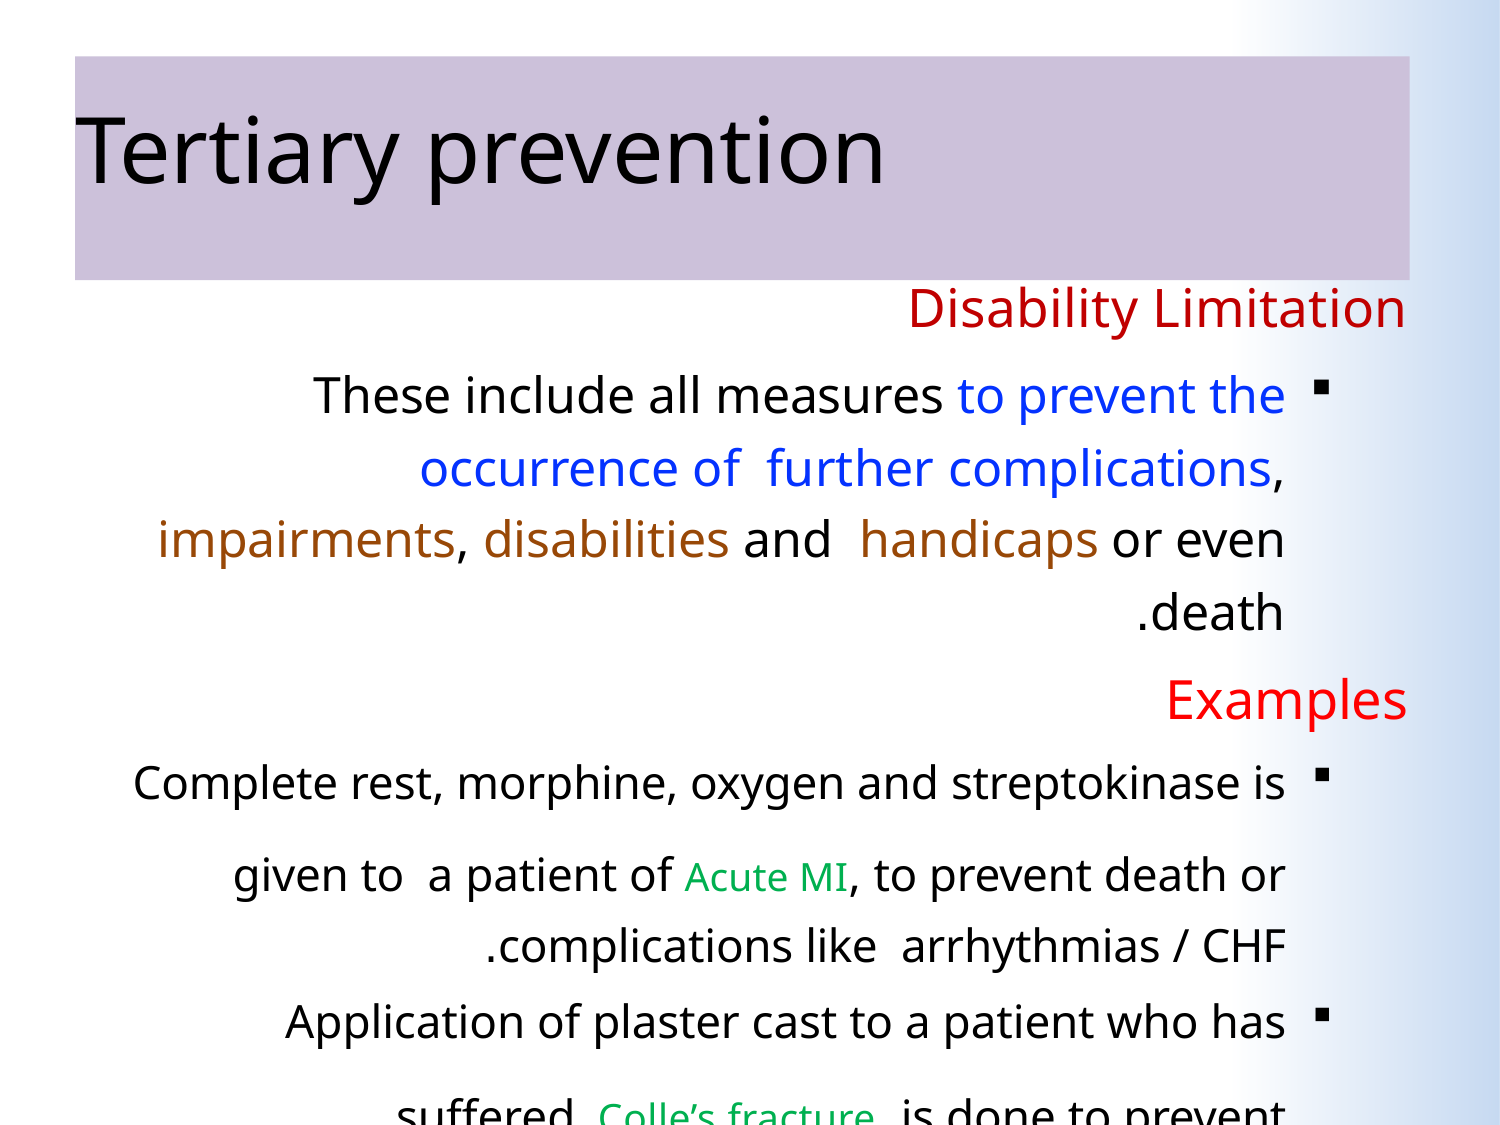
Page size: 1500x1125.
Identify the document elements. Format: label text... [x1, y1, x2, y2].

title Tertiary prevention [75, 56, 1410, 281]
text_box Disability Limitation These include all measures to prevent the occurrence of further complications, impairments, disabilities and handicaps or even death. Examples Complete rest, morphine, oxygen and streptokinase is given to a patient of Acute MI, to prevent death or complications like arrhythmias / CHF. Application of plaster cast to a patient who has suffered Colle’s fracture, is done to prevent complications and further disability like mal-union or non-union. [87, 245, 1411, 1125]
picture [0, 0, 1500, 1125]
